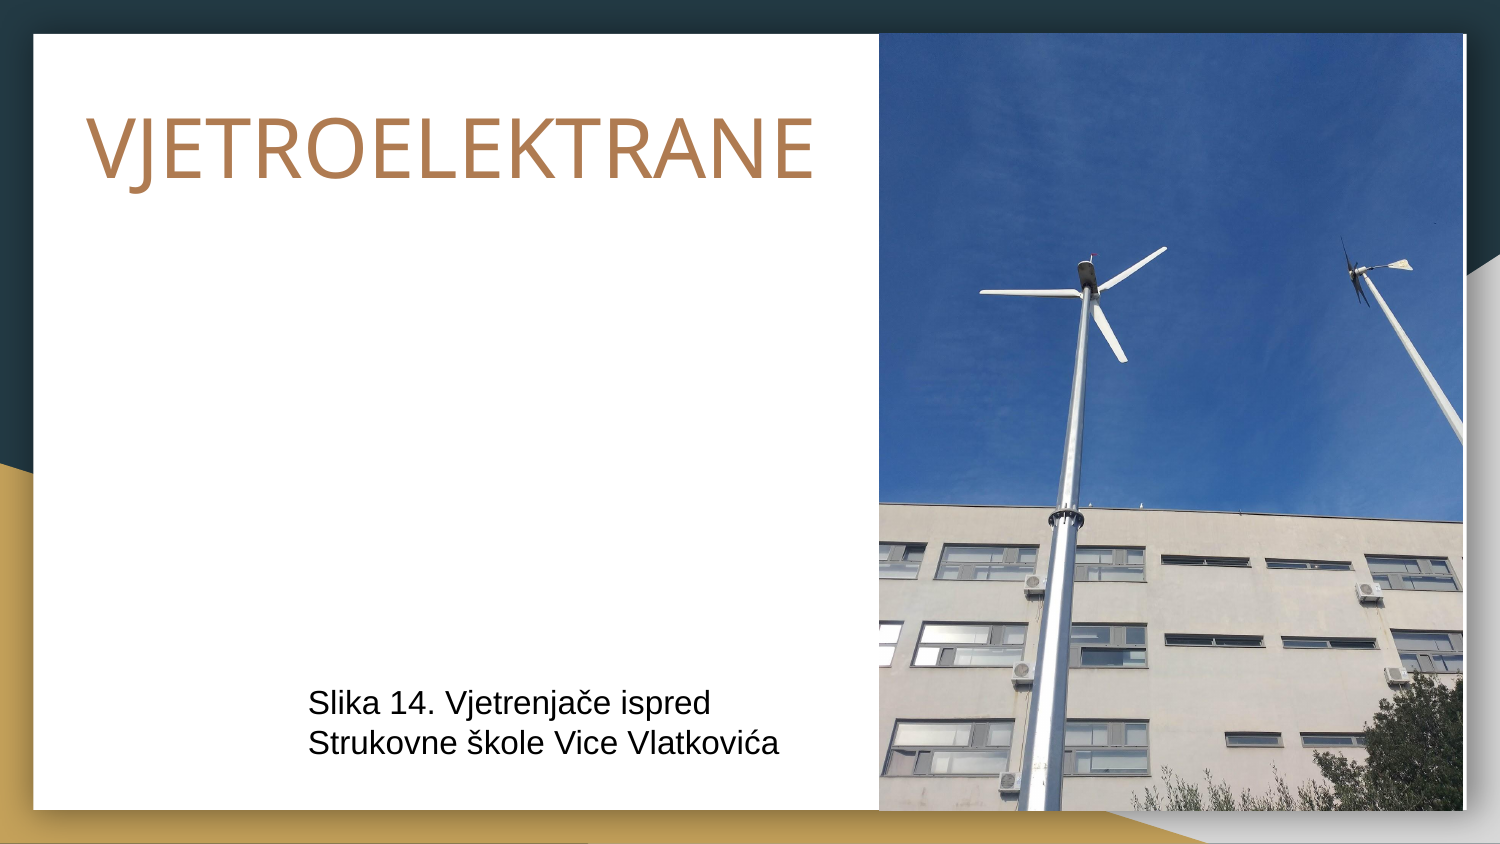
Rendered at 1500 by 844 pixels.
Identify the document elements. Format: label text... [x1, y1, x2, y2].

title VJETROELEKTRANE [71, 80, 874, 238]
text_box Slika 14. Vjetrenjače ispred Strukovne škole Vice Vlatkovića [292, 665, 864, 799]
picture [879, 32, 1464, 811]
